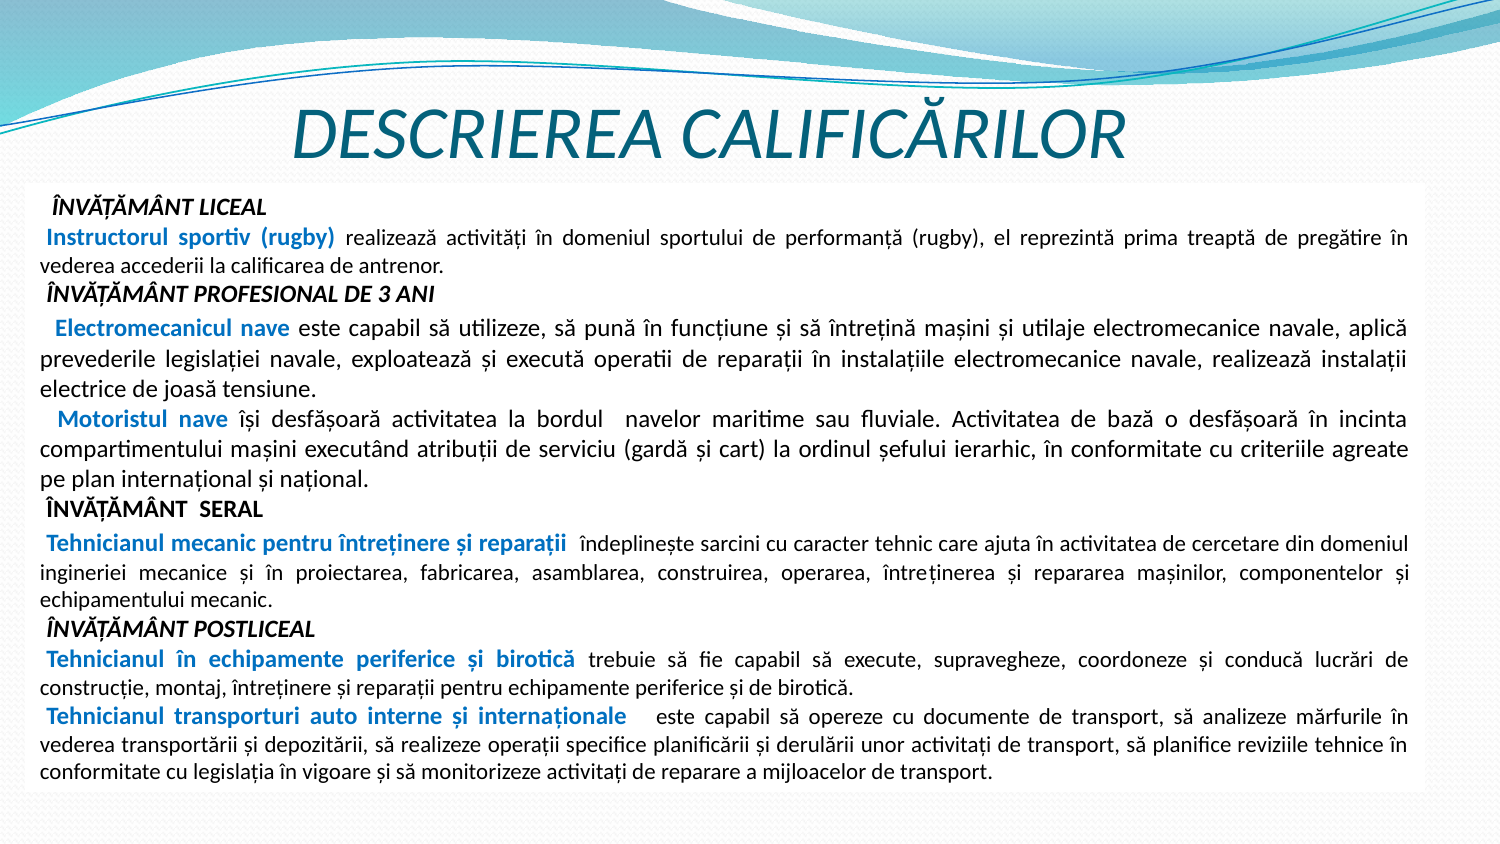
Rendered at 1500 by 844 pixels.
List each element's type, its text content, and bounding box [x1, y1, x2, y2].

title DESCRIEREA CALIFICĂRILOR D [237, 84, 1200, 172]
text_box ÎNVĂȚĂMÂNT LICEAL Instructorul sportiv (rugby) realizează activități în domeniul sportului de performanță (rugby), el reprezintă prima treaptă de pregătire în vederea accederii la calificarea de antrenor. ÎNVĂȚĂMÂNT PROFESIONAL DE 3 ANI Electromecanicul nave este capabil să utilizeze, să pună în funcțiune și să întrețină mașini și utilaje electromecanice navale, aplică prevederile legislației navale, exploatează și execută operatii de reparații în instalațiile electromecanice navale, realizează instalații electrice de joasă tensiune. Motoristul nave își desfășoară activitatea la bordul navelor maritime sau fluviale. Activitatea de bază o desfășoară în incinta compartimentului maşini executând atribuţii de serviciu (gardă şi cart) la ordinul şefului ierarhic, în conformitate cu criteriile agreate pe plan internaţional şi naţional. ÎNVĂȚĂMÂNT SERAL Tehnicianul mecanic pentru întreţinere și reparaţii îndeplineşte sarcini cu caracter tehnic care ajuta în activitatea de cercetare din domeniul ingineriei mecanice și în proiectarea, fabricarea, asamblarea, construirea, operarea, întreţinerea și repararea maşinilor, componentelor și echipamentului mecanic. ÎNVĂȚĂMÂNT POSTLICEAL Tehnicianul în echipamente periferice și birotică trebuie să fie capabil să execute, supravegheze, coordoneze și conducă lucrări de construcție, montaj, întreținere și reparații pentru echipamente periferice și de birotică. Tehnicianul transporturi auto interne și internaționale este capabil să opereze cu documente de transport, să analizeze mărfurile în vederea transportării și depozitării, să realizeze operații specifice planificării și derulării unor activitați de transport, să planifice reviziile tehnice în conformitate cu legislația în vigoare și să monitorizeze activitați de reparare a mijloacelor de transport. [24, 182, 1425, 792]
